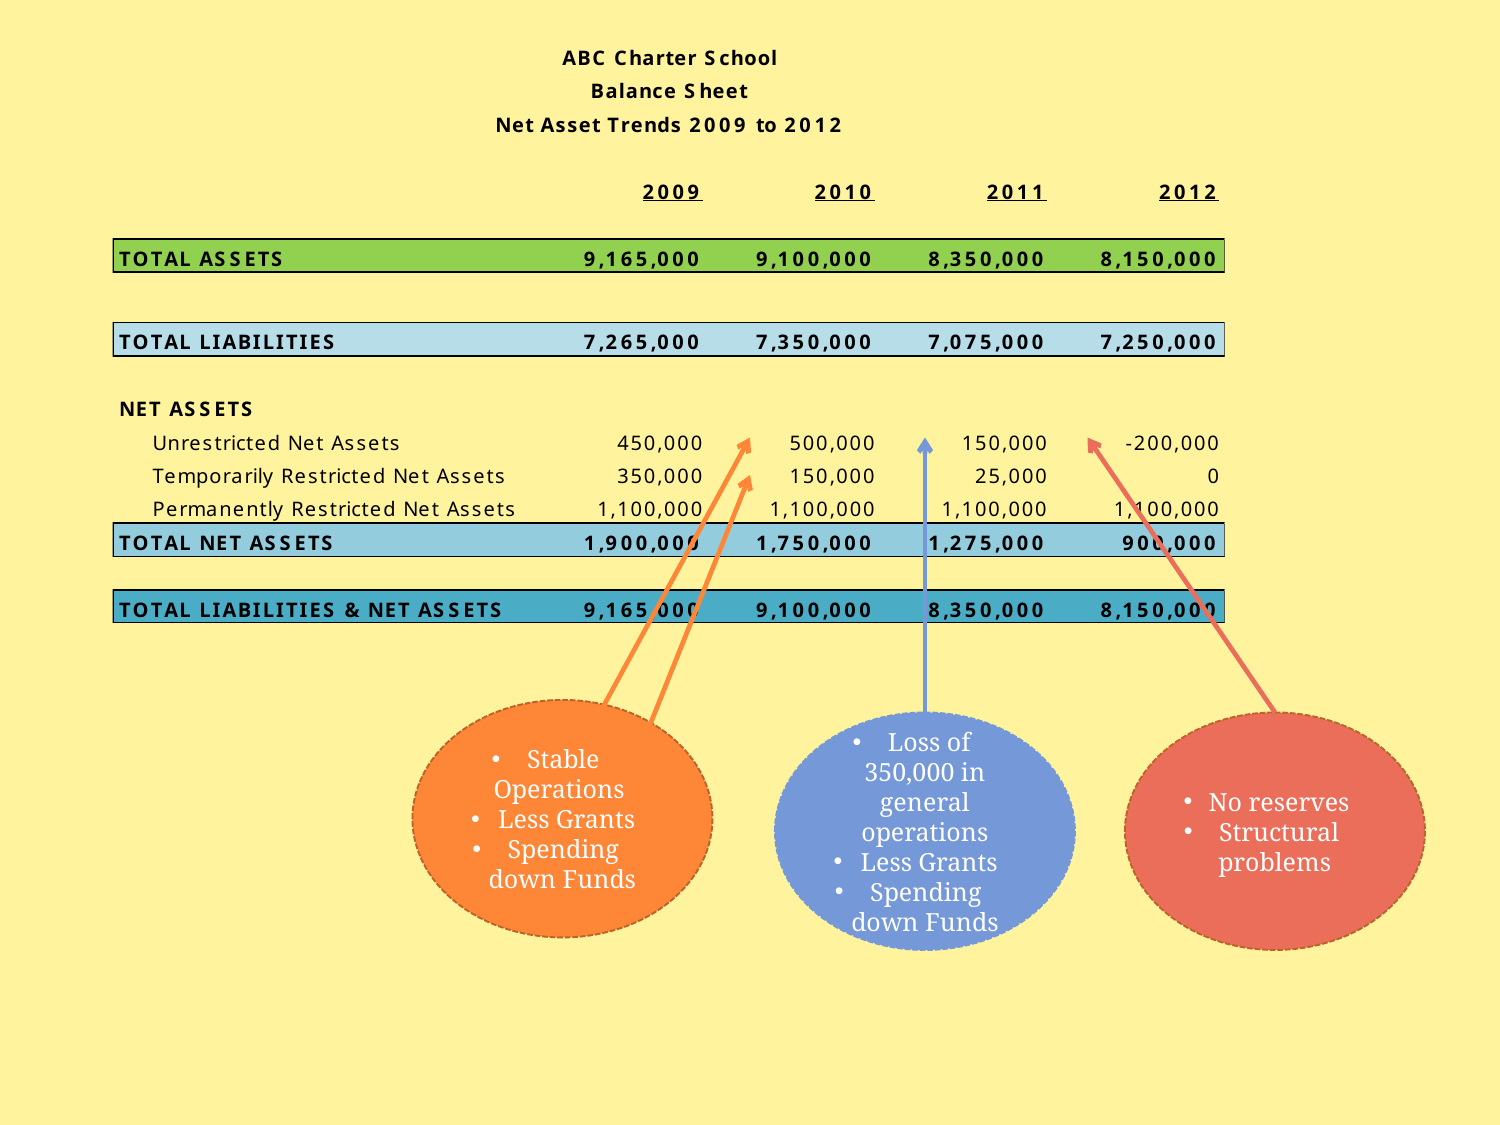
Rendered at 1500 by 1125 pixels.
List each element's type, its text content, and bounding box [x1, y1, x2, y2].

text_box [649, 474, 751, 726]
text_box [1087, 437, 1276, 713]
text_box Loss of 350,000 in general operations Less Grants Spending down Funds [773, 711, 1076, 951]
picture [112, 37, 1227, 625]
text_box Stable Operations Less Grants Spending down Funds [411, 698, 714, 939]
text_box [599, 437, 751, 713]
text_box No reserves Structural problems [1123, 711, 1426, 951]
